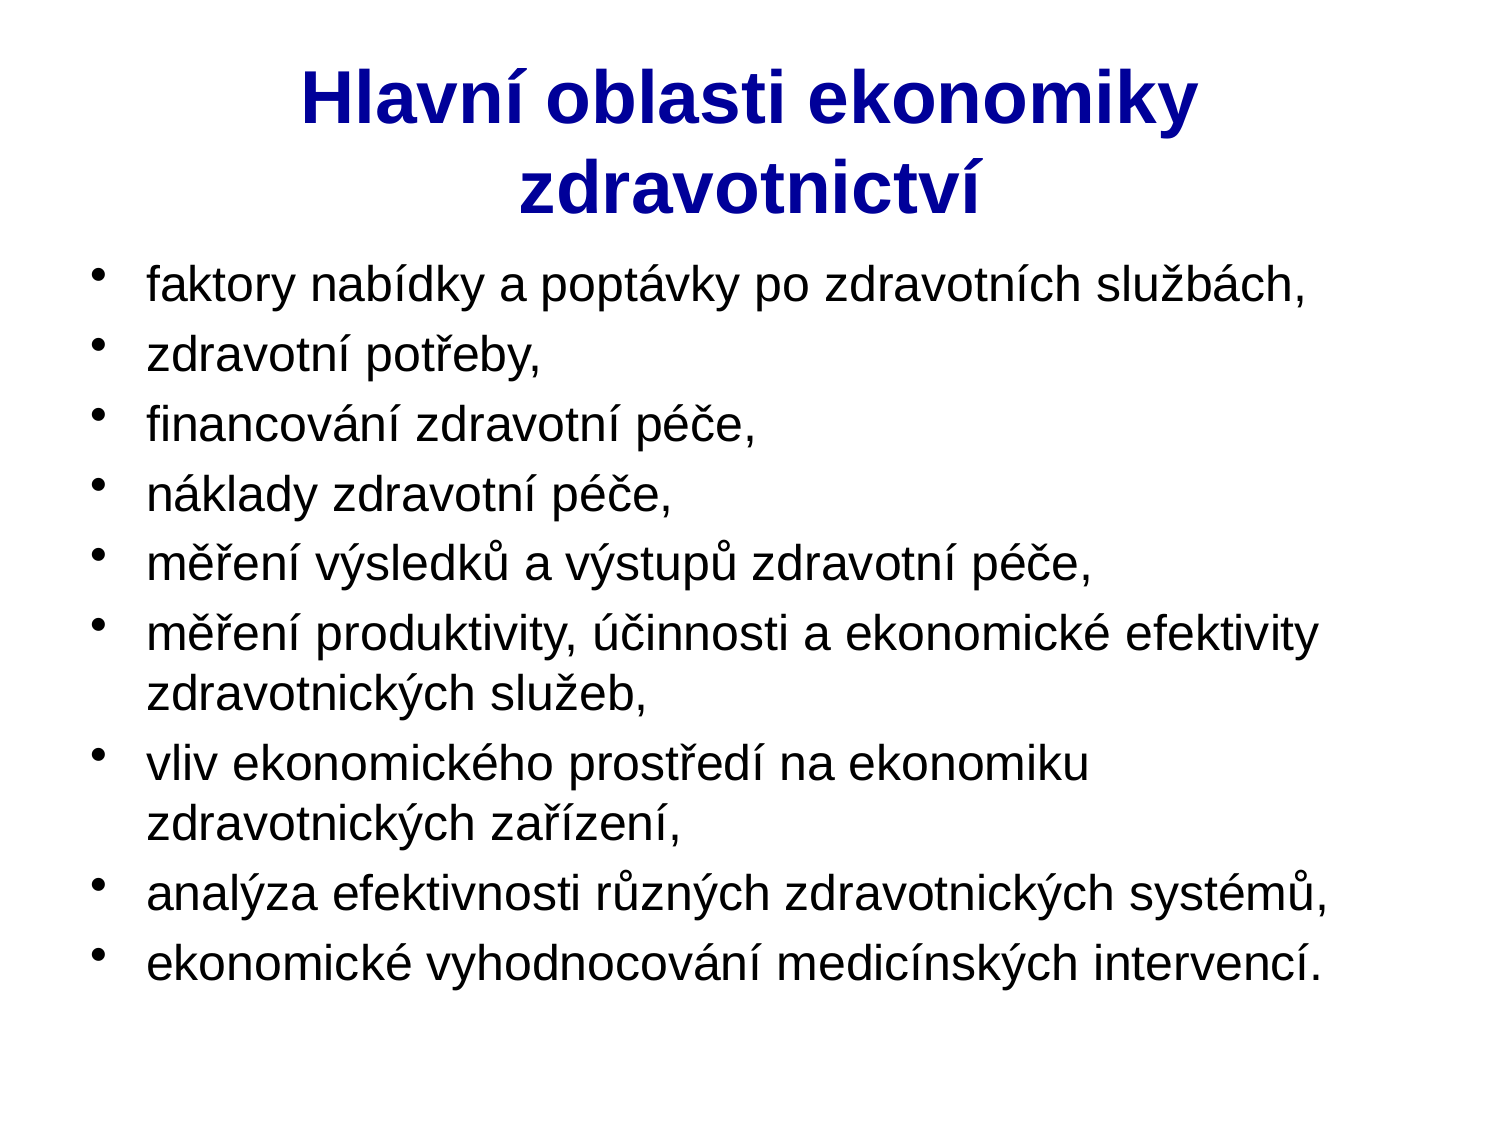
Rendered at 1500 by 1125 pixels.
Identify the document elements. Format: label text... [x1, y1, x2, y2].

list faktory nabídky a poptávky po zdravotních službách, zdravotní potřeby, financování zdravotní péče, náklady zdravotní péče, měření výsledků a výstupů zdravotní péče, měření produktivity, účinnosti a ekonomické efektivity zdravotnických služeb, vliv ekonomického prostředí na ekonomiku zdravotnických zařízení, analýza efektivnosti různých zdravotnických systémů, ekonomické vyhodnocování medicínských intervencí. [75, 243, 1425, 1029]
title Hlavní oblasti ekonomiky zdravotnictví [75, 45, 1425, 233]
